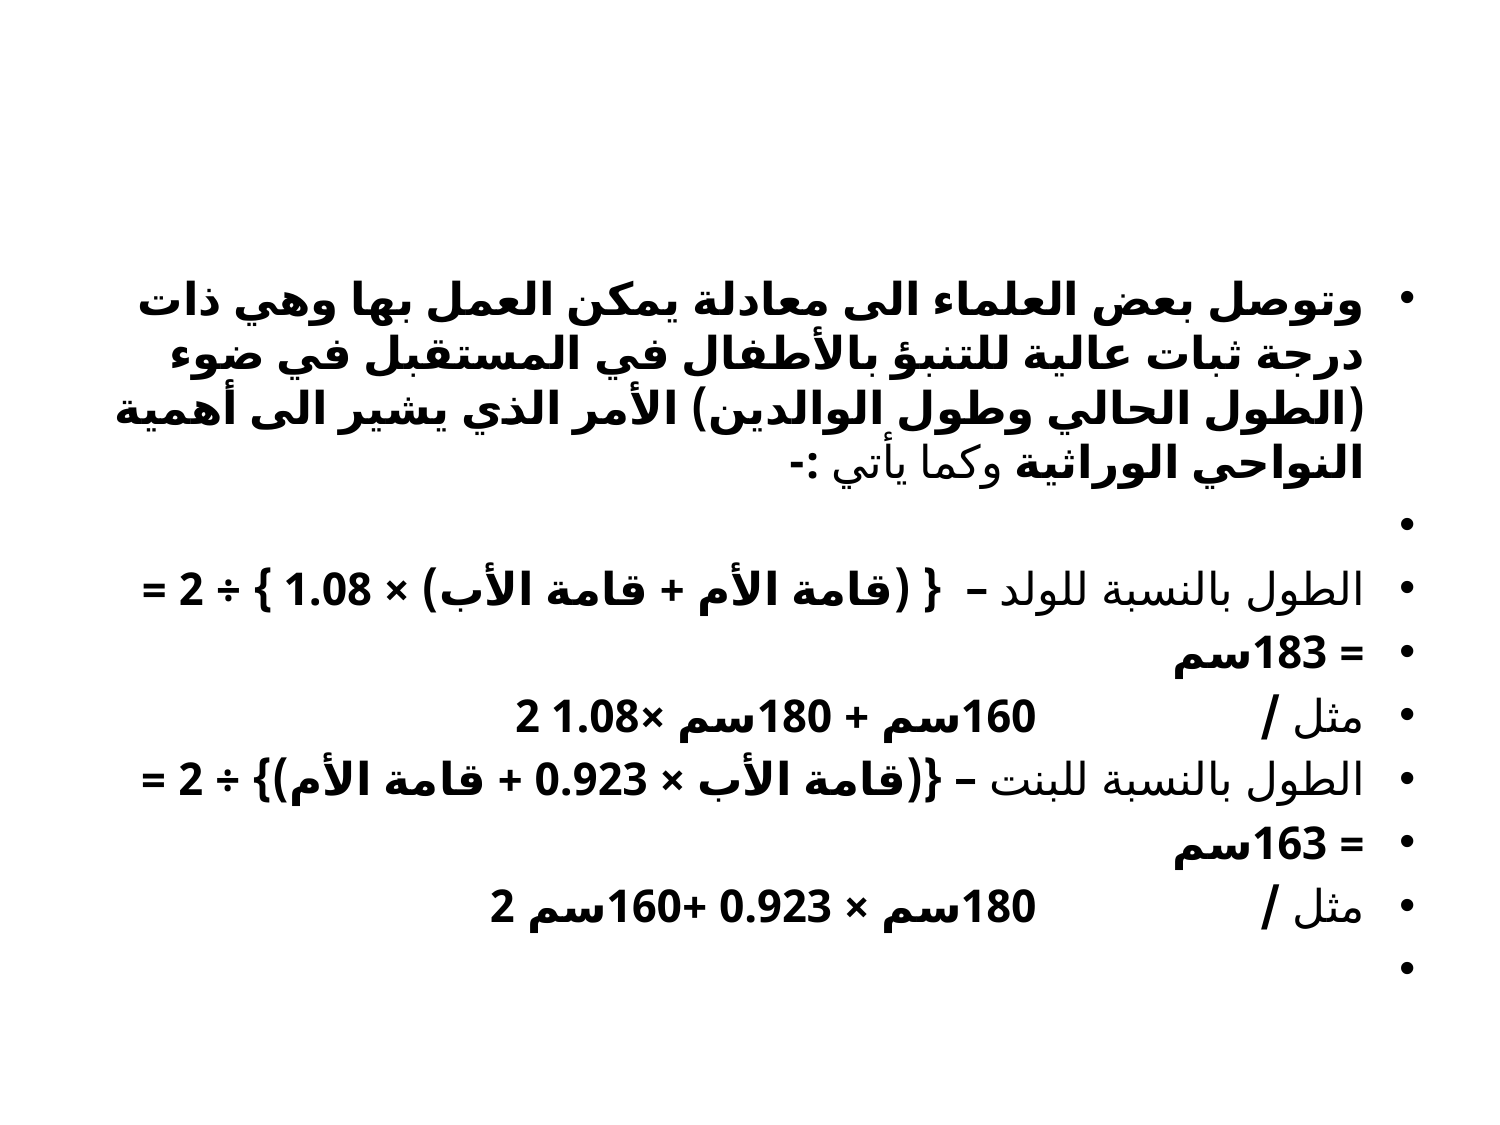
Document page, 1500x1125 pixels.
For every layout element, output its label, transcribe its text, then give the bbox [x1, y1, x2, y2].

list وتوصل بعض العلماء الى معادلة يمكن العمل بها وهي ذات درجة ثبات عالية للتنبؤ بالأطفال في المستقبل في ضوء (الطول الحالي وطول الوالدين) الأمر الذي يشير الى أهمية النواحي الوراثية وكما يأتي :- الطول بالنسبة للولد – { (قامة الأم + قامة الأب) × 1.08 } ÷ 2 = = 183سم مثل / 160سم + 180سم ×1.08 2 الطول بالنسبة للبنت – {(قامة الأب × 0.923 + قامة الأم)} ÷ 2 = = 163سم مثل / 180سم × 0.923 +160سم 2 [75, 262, 1425, 1005]
